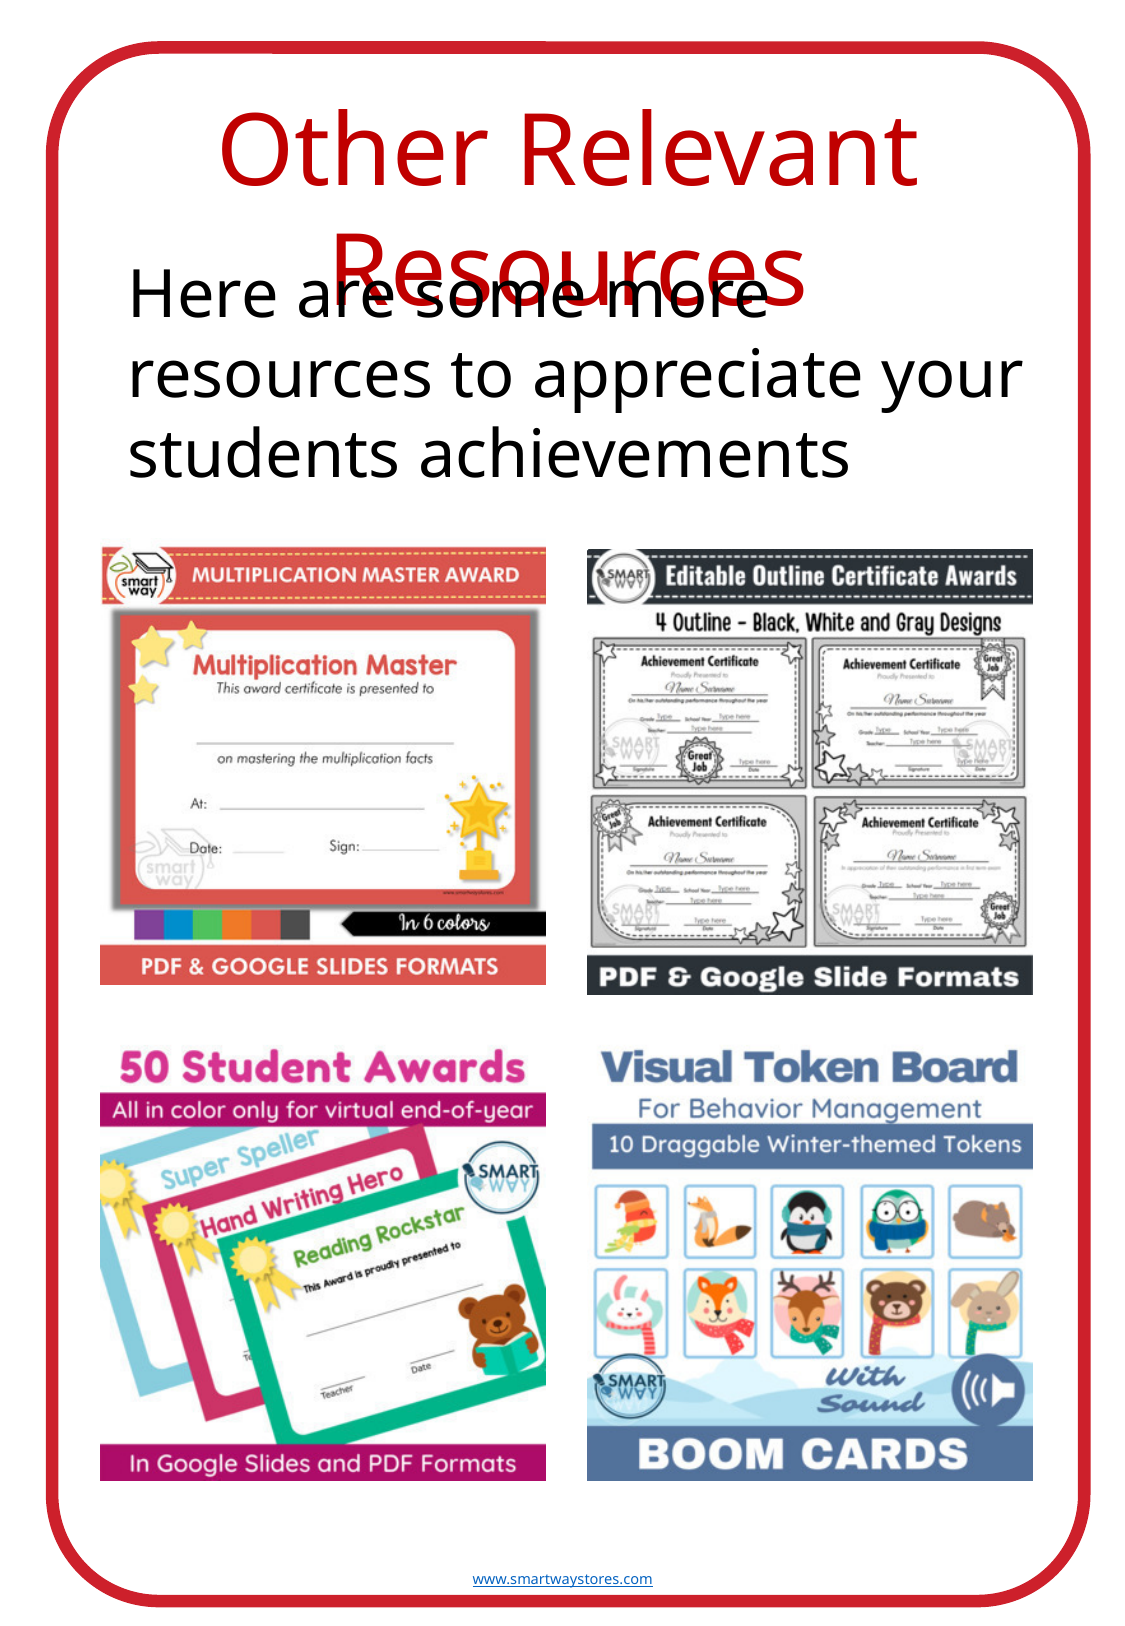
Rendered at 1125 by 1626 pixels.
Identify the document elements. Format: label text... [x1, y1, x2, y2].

text_box www.smartwaystores.com [322, 1562, 803, 1597]
text_box Here are some more resources to appreciate your students achievements [113, 243, 1062, 498]
picture [100, 538, 546, 985]
text_box [83, 46, 1053, 77]
picture [587, 549, 1033, 995]
picture [587, 1035, 1033, 1481]
text_box Other Relevant Resources [52, 77, 1085, 333]
text_box [51, 140, 1086, 1603]
picture [100, 1035, 546, 1481]
